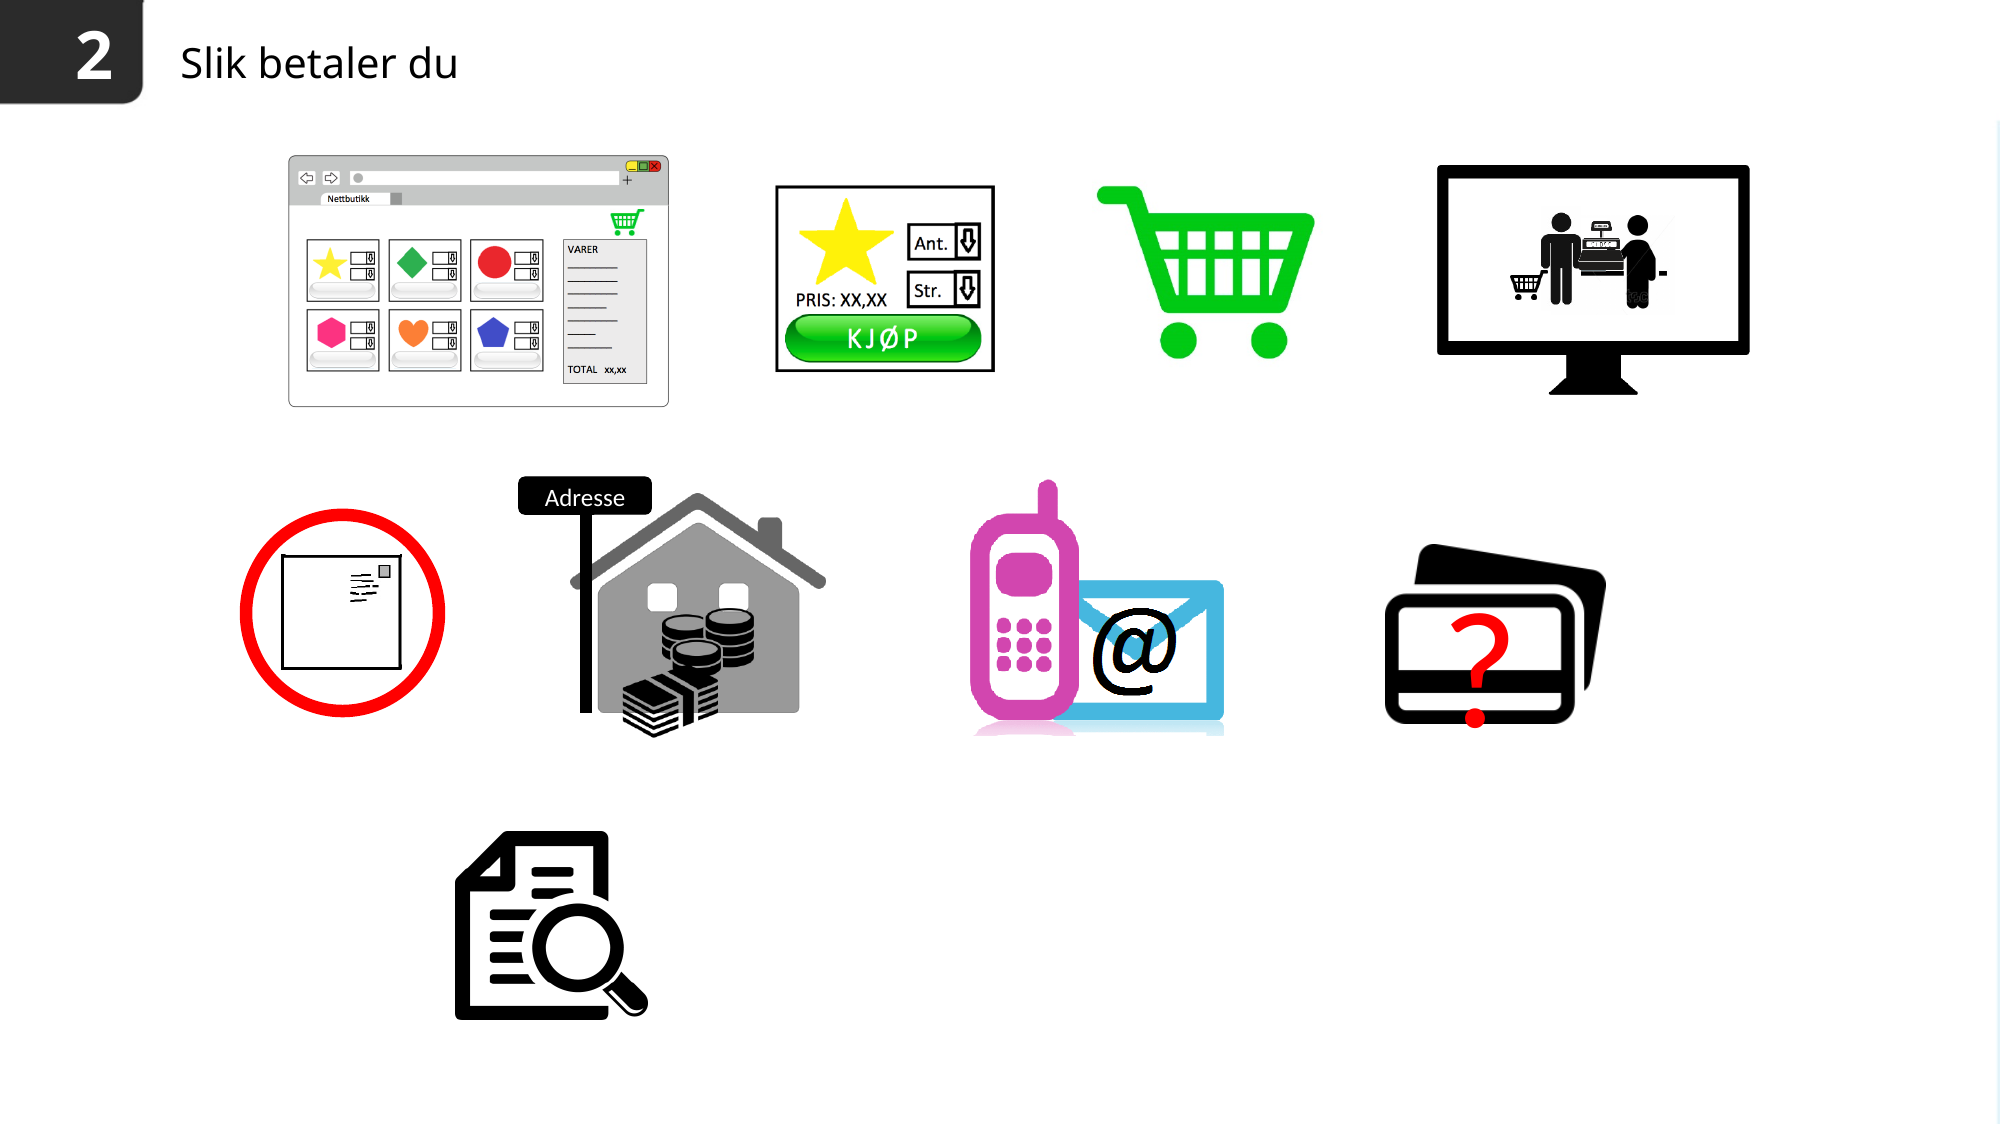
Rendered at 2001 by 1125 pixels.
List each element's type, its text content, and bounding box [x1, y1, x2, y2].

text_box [1407, 163, 1779, 396]
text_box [1385, 544, 1606, 771]
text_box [245, 514, 439, 711]
title Slik betaler du [165, 34, 1864, 95]
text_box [518, 474, 826, 744]
picture [0, 0, 2000, 1124]
